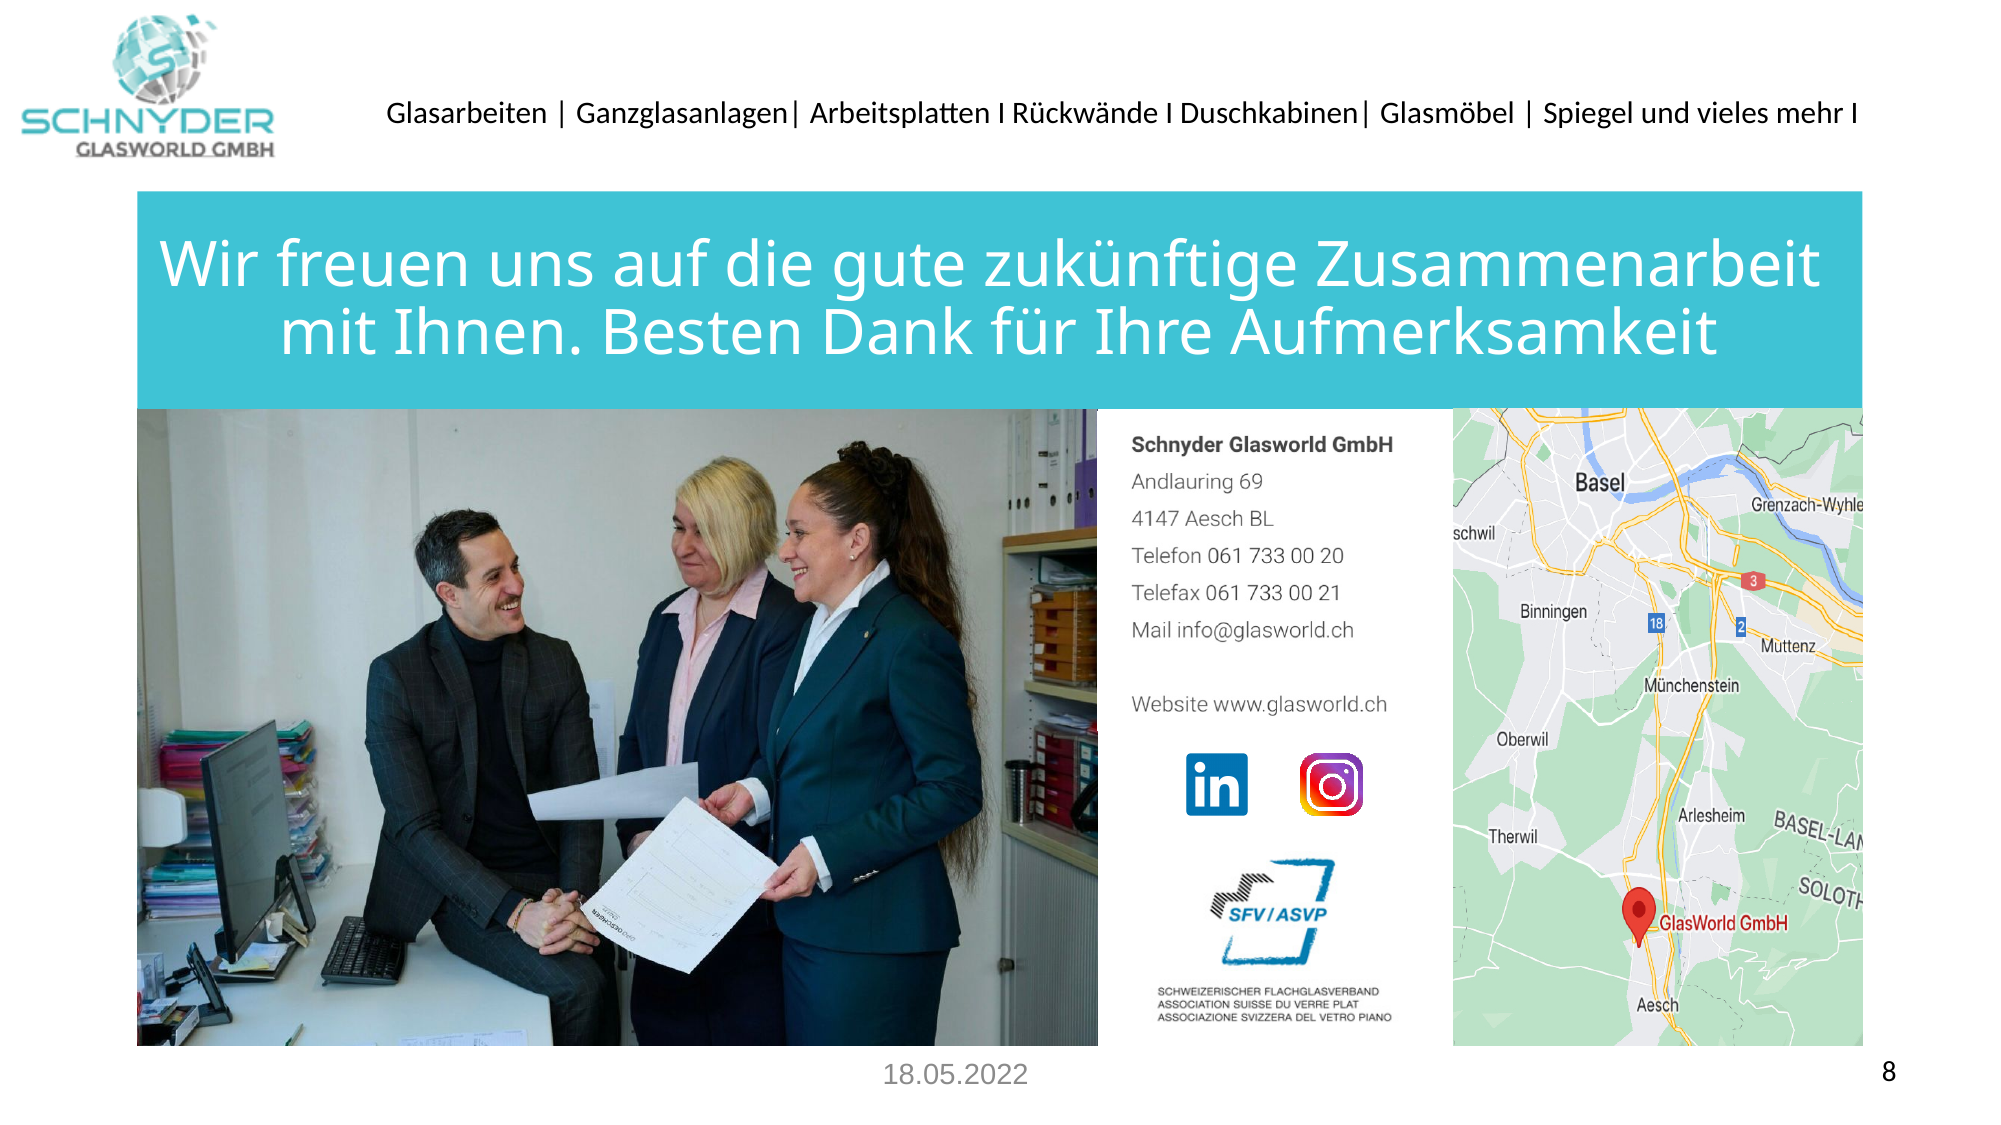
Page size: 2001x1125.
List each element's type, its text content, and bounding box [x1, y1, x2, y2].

text_box Glasarbeiten | Ganzglasanlagen| Arbeitsplatten I Rückwände I Duschkabinen| Glasmöbel | Spiegel und vieles mehr I [371, 84, 2000, 137]
title Wir freuen uns auf die gute zukünftige Zusammenarbeit mit Ihnen. Besten Dank für Ihre Aufmerksamkeit [137, 191, 1863, 409]
picture [1300, 753, 1363, 816]
footer 18.05.2022 [672, 1047, 1248, 1098]
picture [0, 0, 301, 173]
picture [1142, 834, 1408, 1048]
picture [1186, 753, 1248, 816]
text_box 8 [1867, 1045, 1912, 1096]
picture [137, 408, 1863, 1046]
